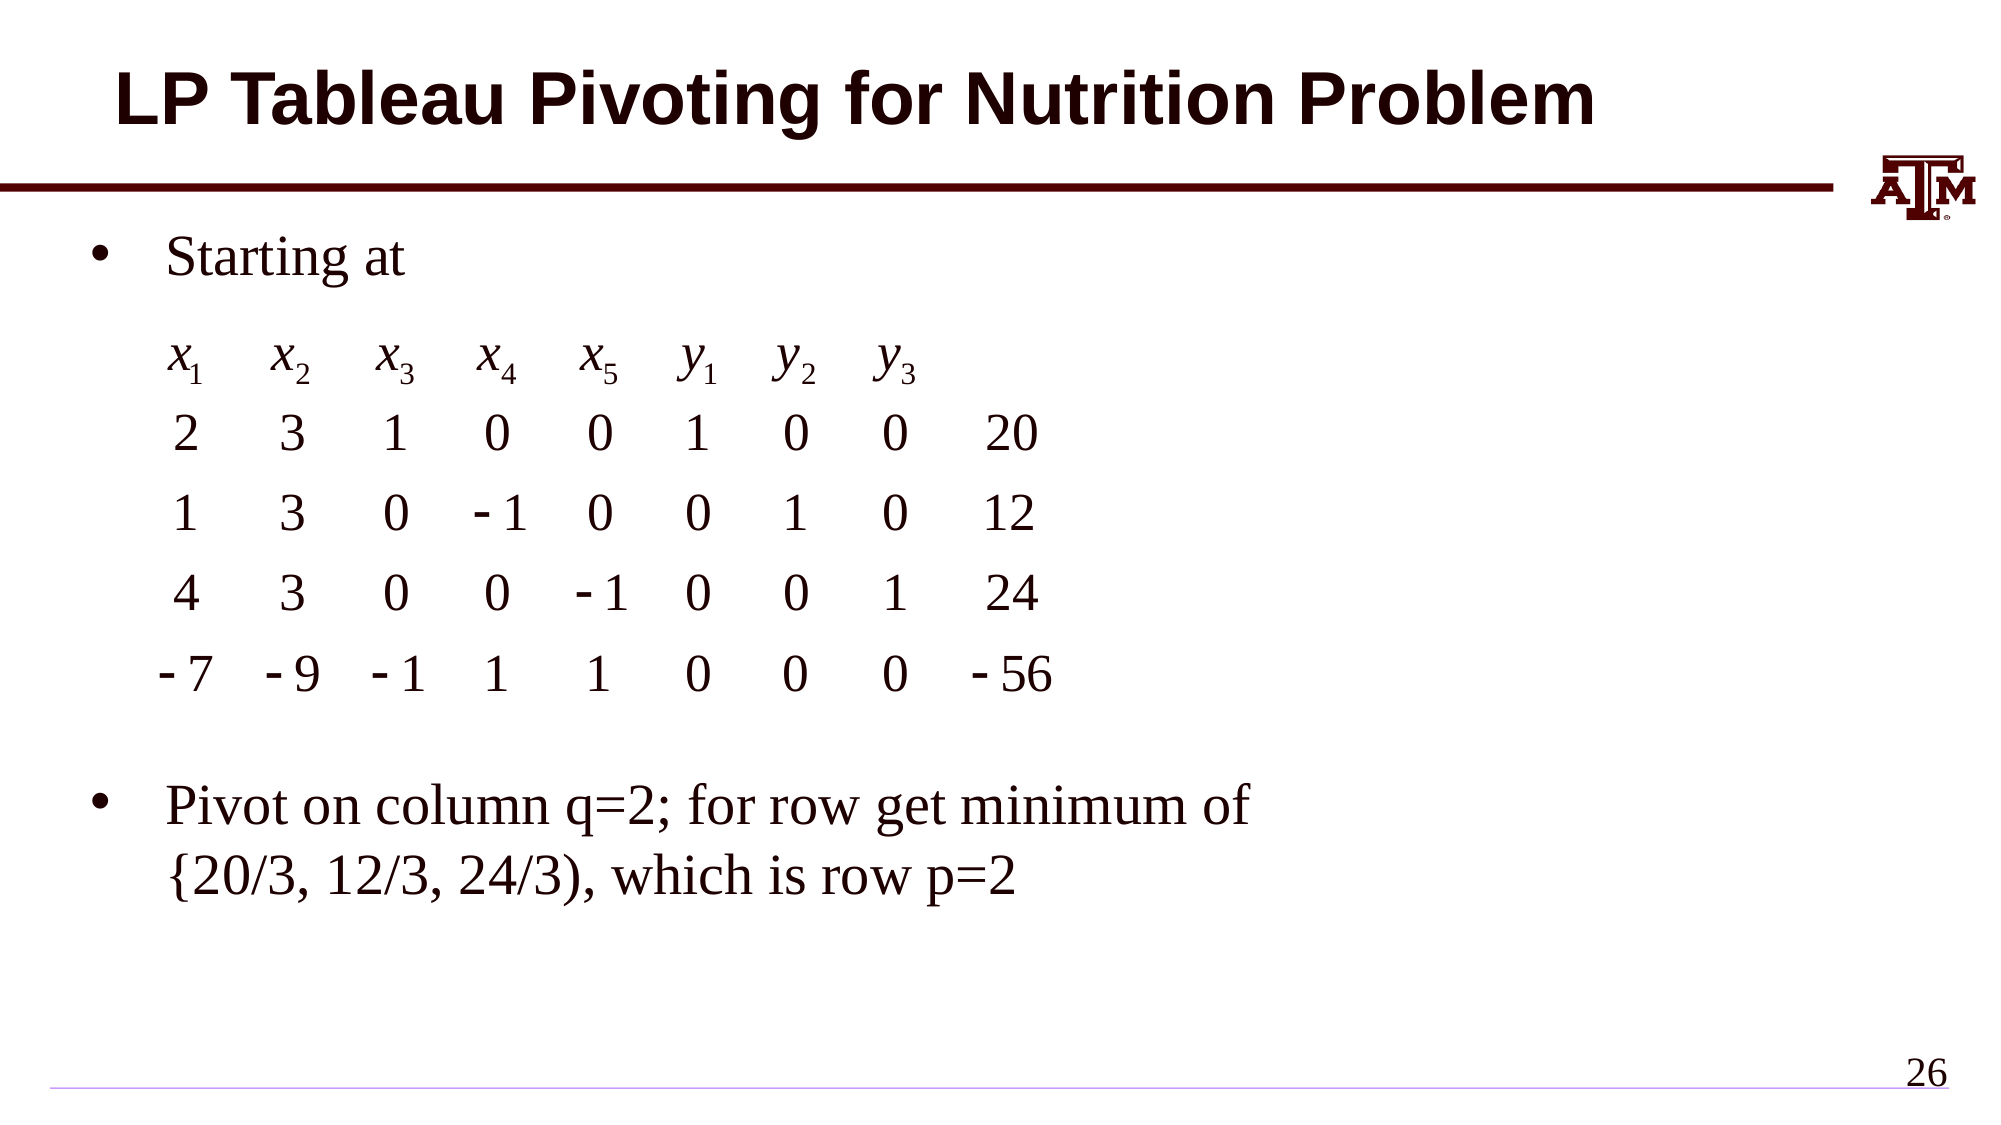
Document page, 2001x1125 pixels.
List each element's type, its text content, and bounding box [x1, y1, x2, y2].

list Starting at Pivot on column q=2; for row get minimum of {20/3, 12/3, 24/3), which is row p=2 [74, 209, 1388, 326]
text_box 25 [1762, 1037, 1963, 1113]
picture [1856, 137, 1990, 238]
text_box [149, 320, 1064, 713]
title LP Tableau Pivoting for Nutrition Problem [99, 12, 1934, 188]
